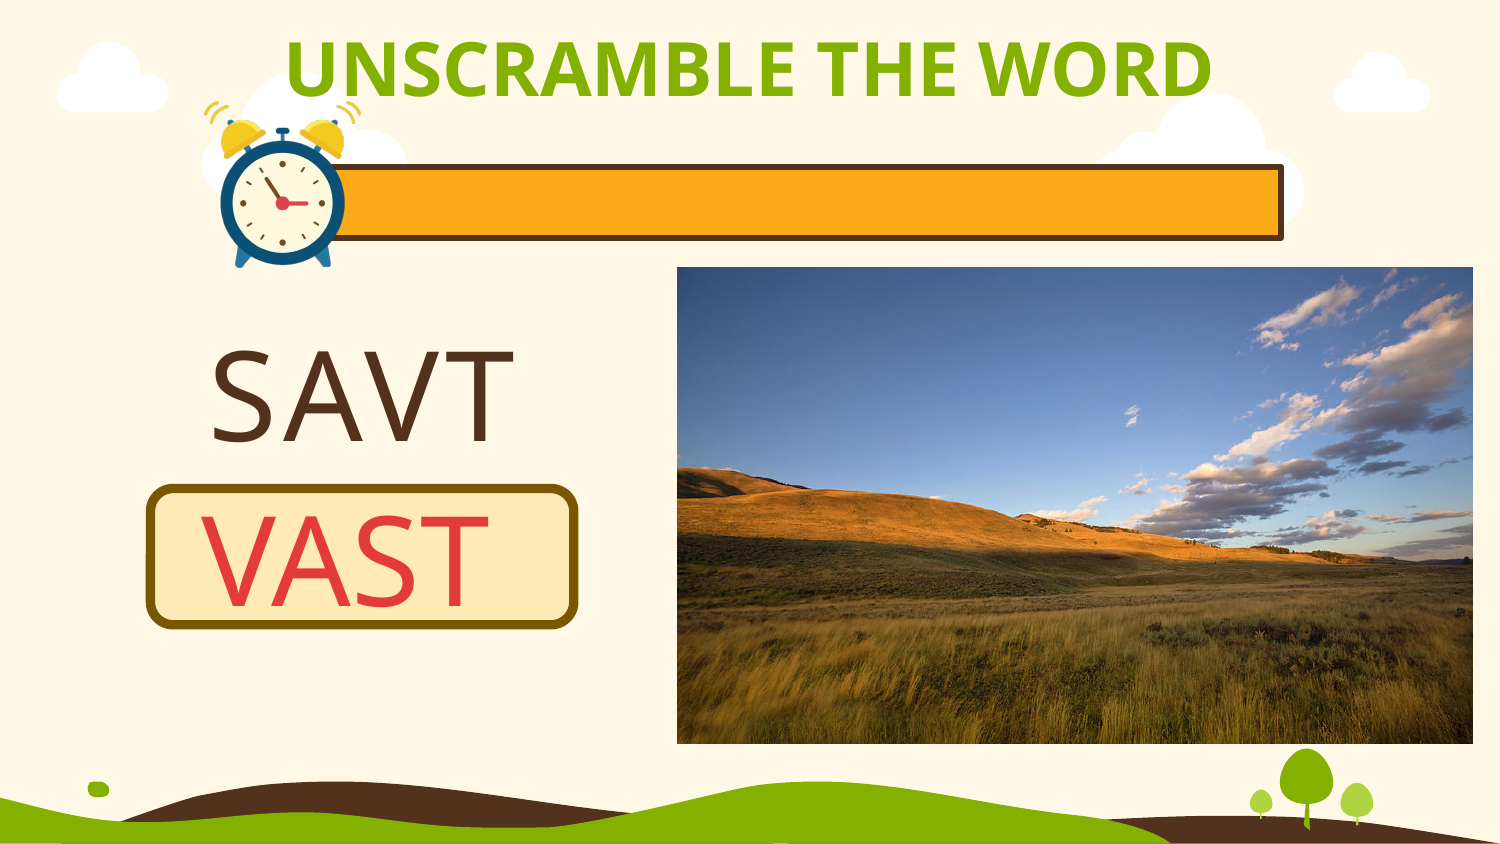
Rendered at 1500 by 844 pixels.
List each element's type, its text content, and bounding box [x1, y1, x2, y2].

picture [677, 267, 1473, 744]
title UNSCRAMBLE THE WORD [202, 31, 1298, 102]
text_box [368, 167, 1282, 238]
text_box SAVT [193, 308, 531, 474]
picture [201, 101, 363, 268]
text_box VAST [148, 486, 576, 627]
